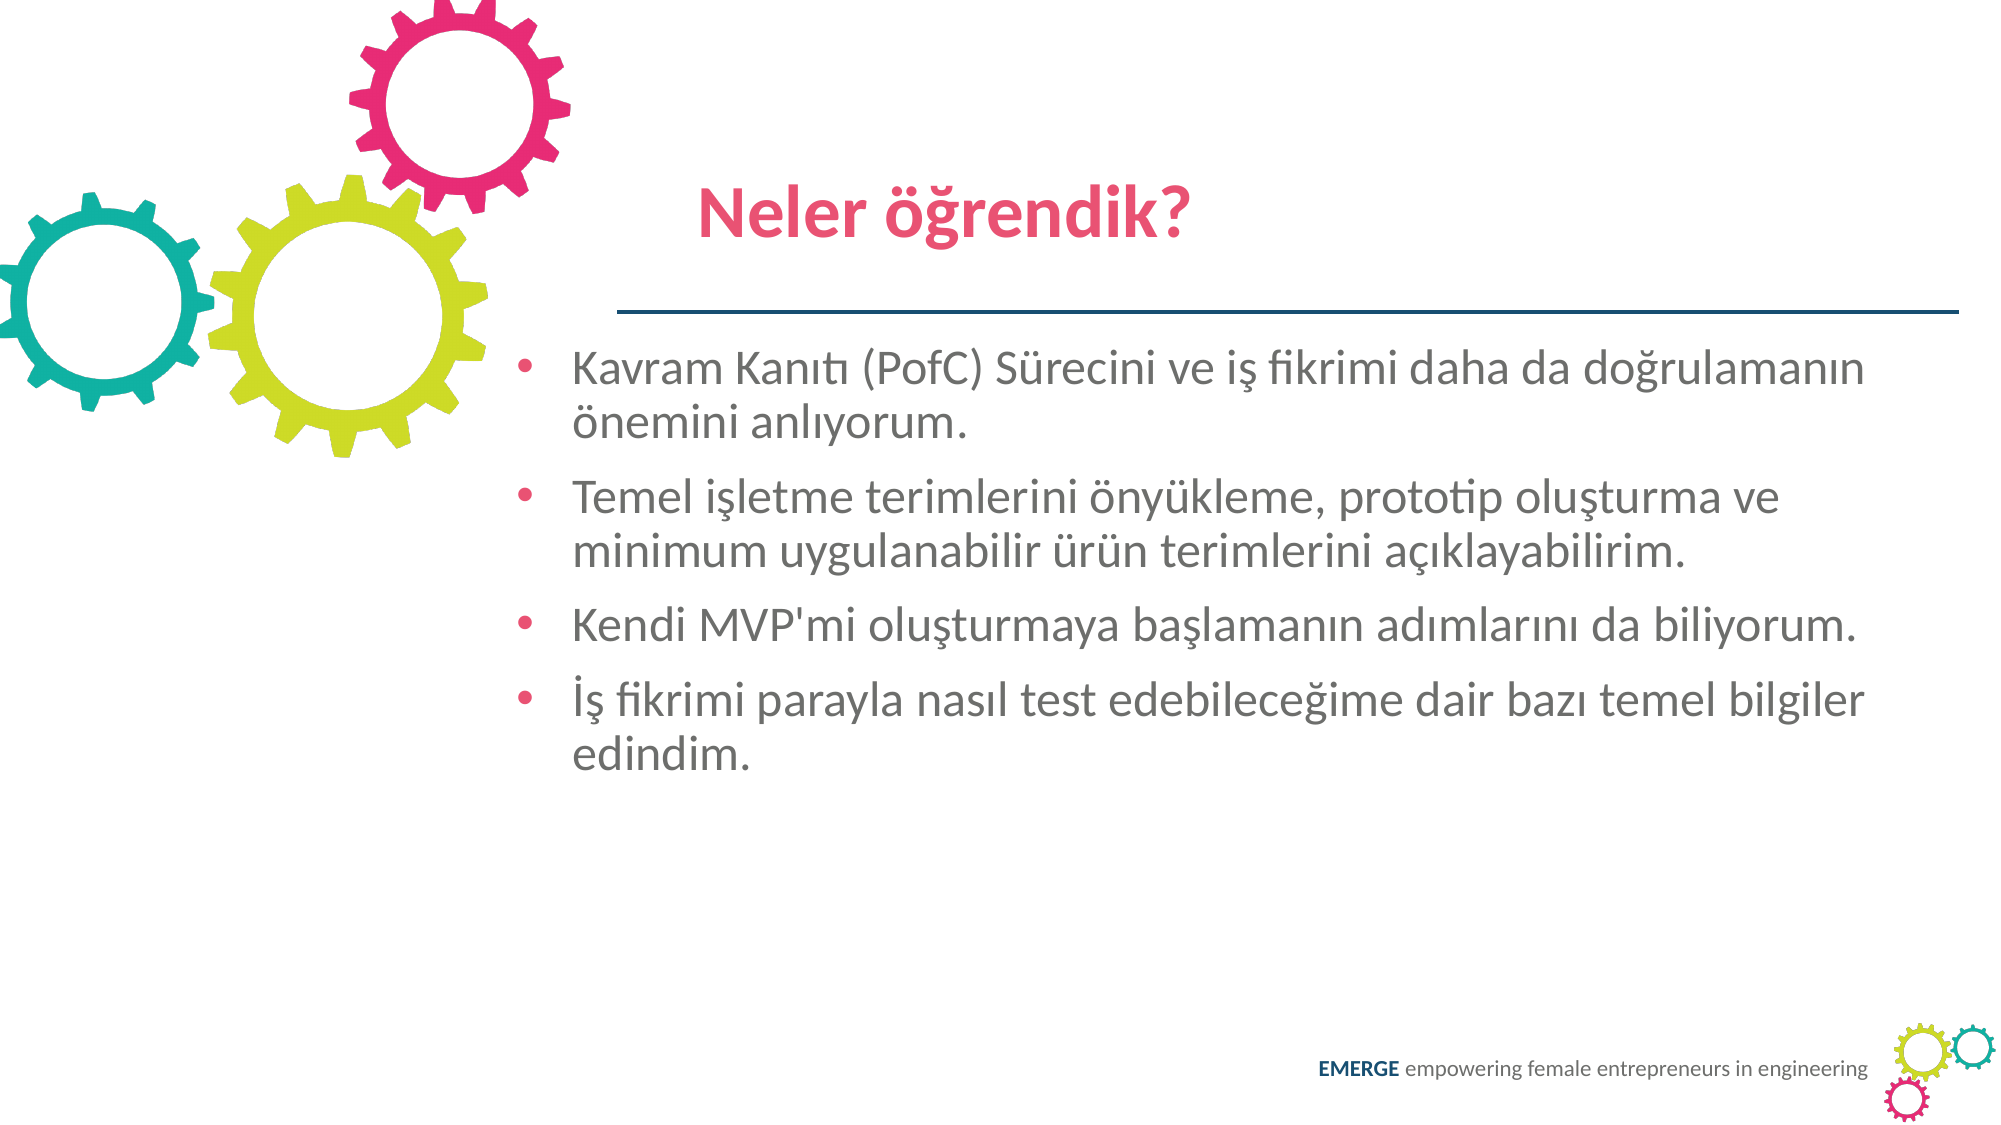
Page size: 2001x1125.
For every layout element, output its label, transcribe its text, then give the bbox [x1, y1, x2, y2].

picture [0, 0, 666, 595]
picture [1865, 995, 2001, 1125]
list Neler öğrendik? [682, 165, 1898, 280]
list Kavram Kanıtı (PofC) Sürecini ve iş fikrimi daha da doğrulamanın önemini anlıyorum. Temel işletme terimlerini önyükleme, prototip oluşturma ve minimum uygulanabilir ürün terimlerini açıklayabilirim. Kendi MVP'mi oluşturmaya başlamanın adımlarını da biliyorum. İş fikrimi parayla nasıl test edebileceğime dair bazı temel bilgiler edindim. [501, 333, 1898, 986]
